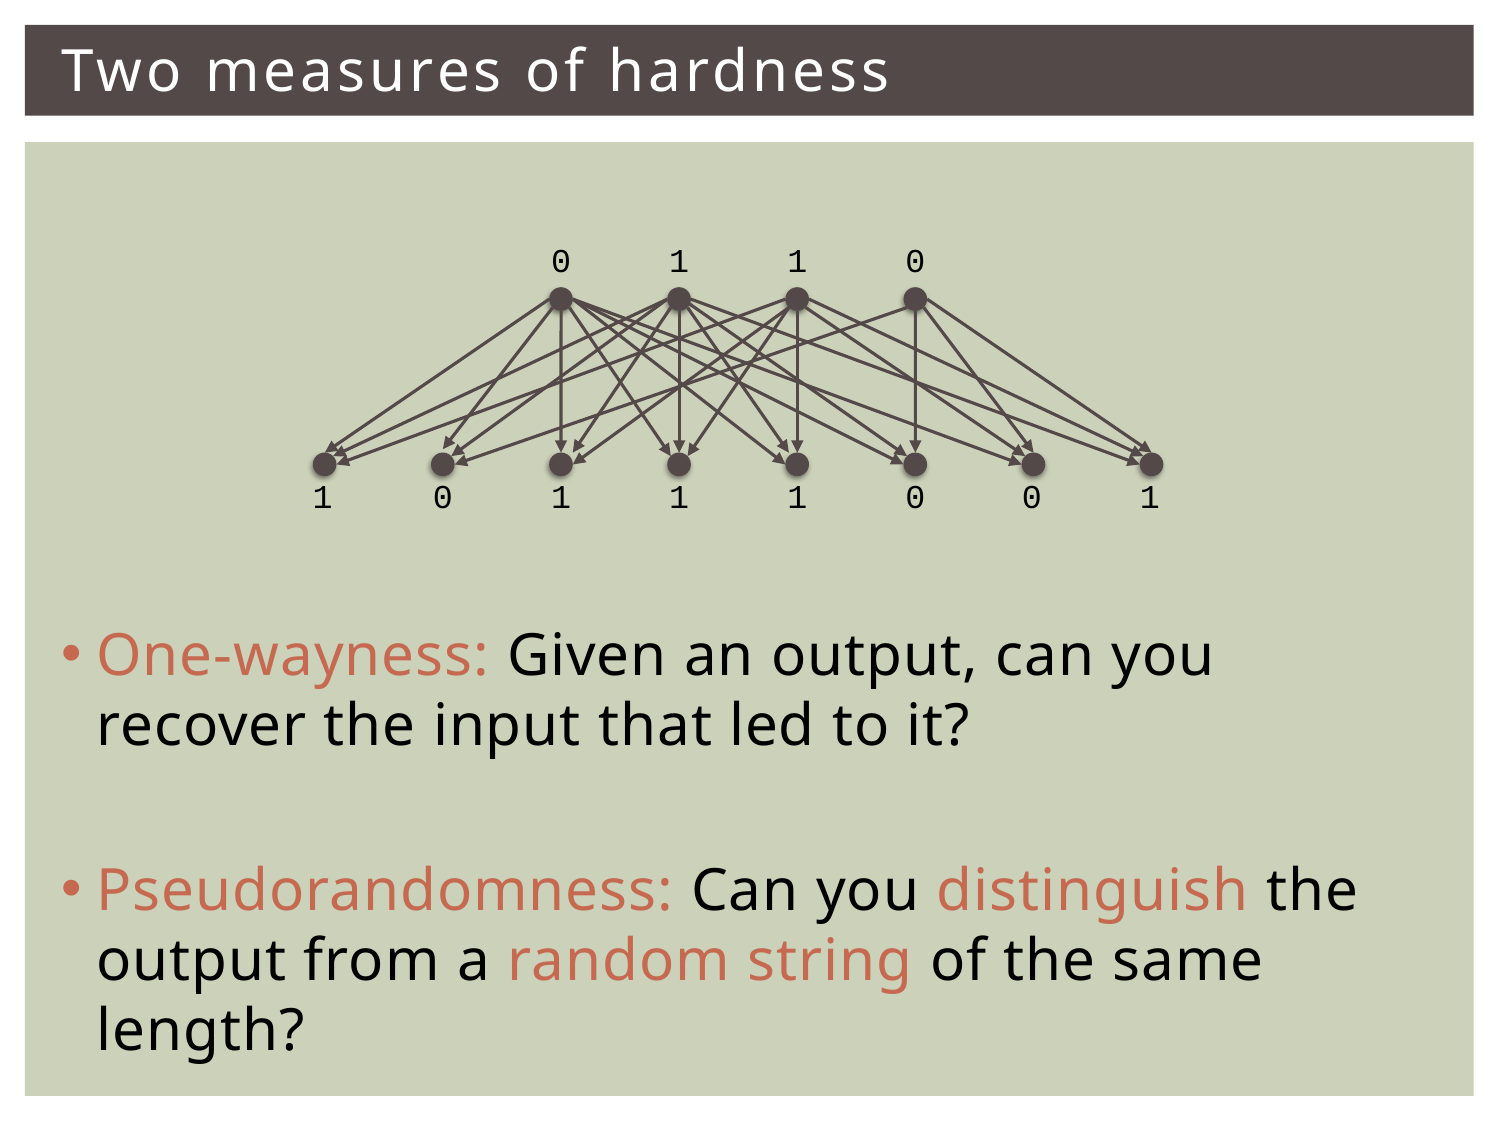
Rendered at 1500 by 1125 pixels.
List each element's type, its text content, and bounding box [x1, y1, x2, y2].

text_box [296, 467, 1176, 524]
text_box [312, 286, 1164, 477]
title Two measures of hardness [46, 23, 1457, 113]
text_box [535, 231, 942, 286]
list One-wayness: Given an output, can you recover the input that led to it? Pseudorandomness: Can you distinguish the output from a random string of the same length? [46, 609, 1447, 1071]
